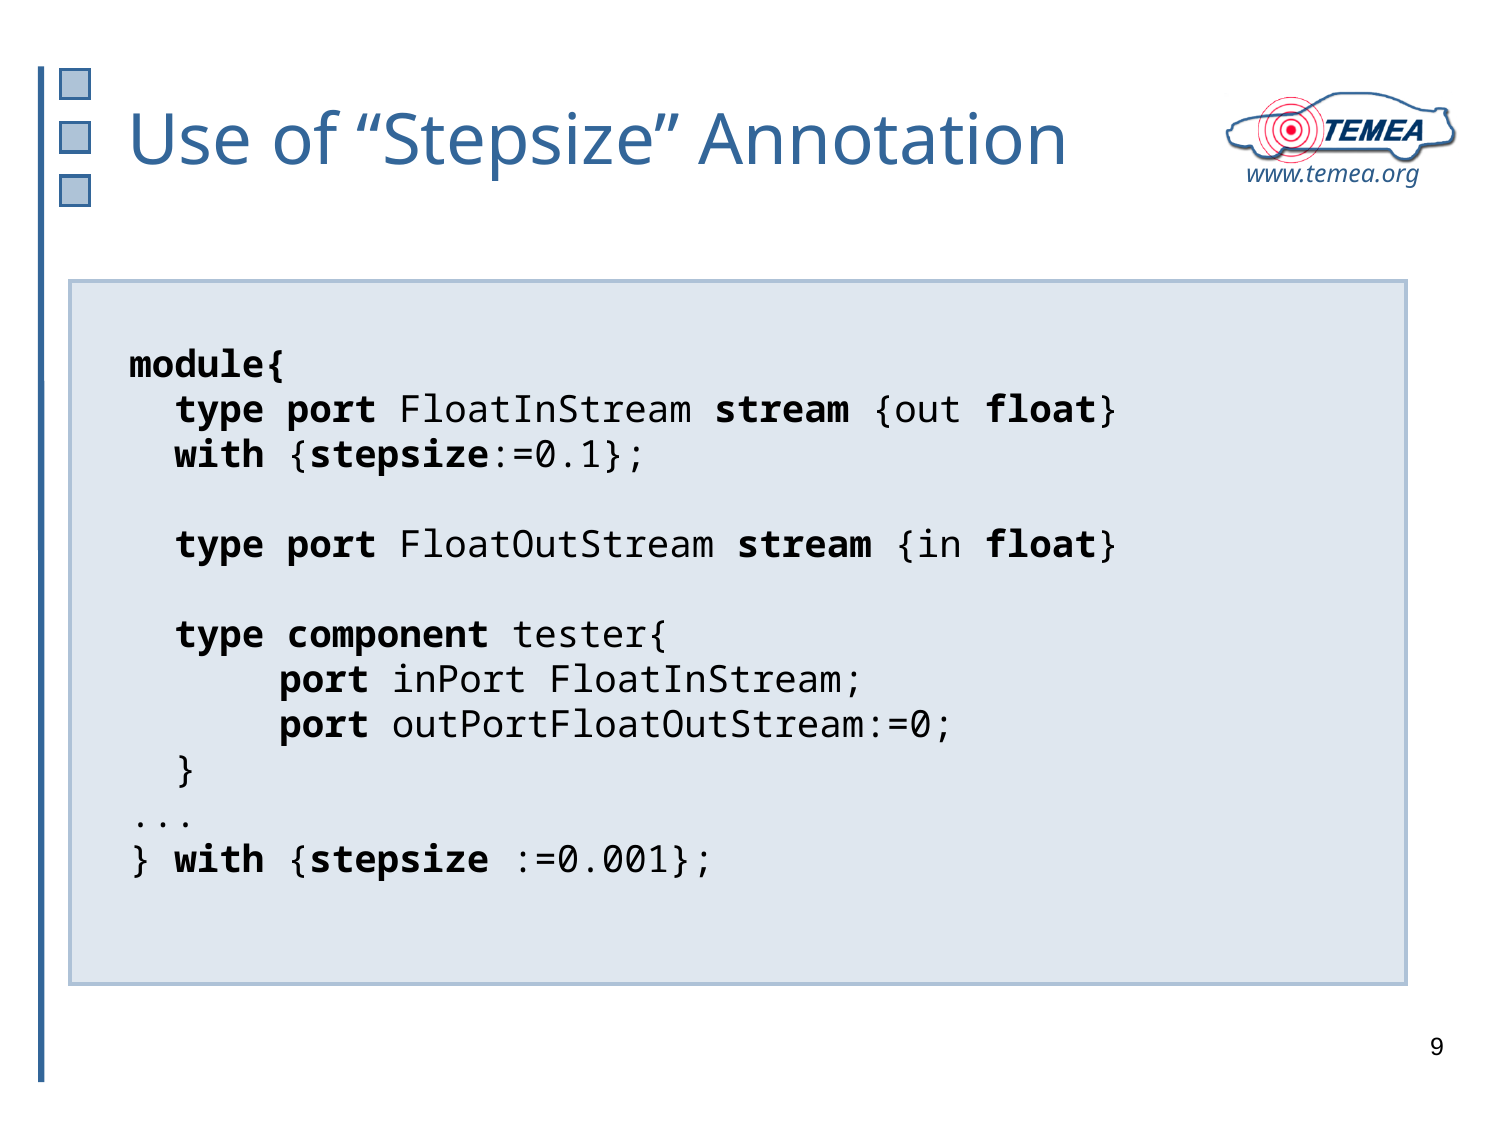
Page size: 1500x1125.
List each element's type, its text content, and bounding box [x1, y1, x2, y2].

slide_number 9 [1108, 1022, 1460, 1083]
picture [1222, 90, 1459, 164]
title Use of “Stepsize” Annotation [111, 42, 1211, 231]
text_box module{ type port FloatInStream stream {out float} with {stepsize:=0.1}; type port FloatOutStream stream {in float} type component tester{ port inPort FloatInStream; port outPortFloatOutStream:=0; } ... } with {stepsize :=0.001}; [70, 281, 1407, 985]
